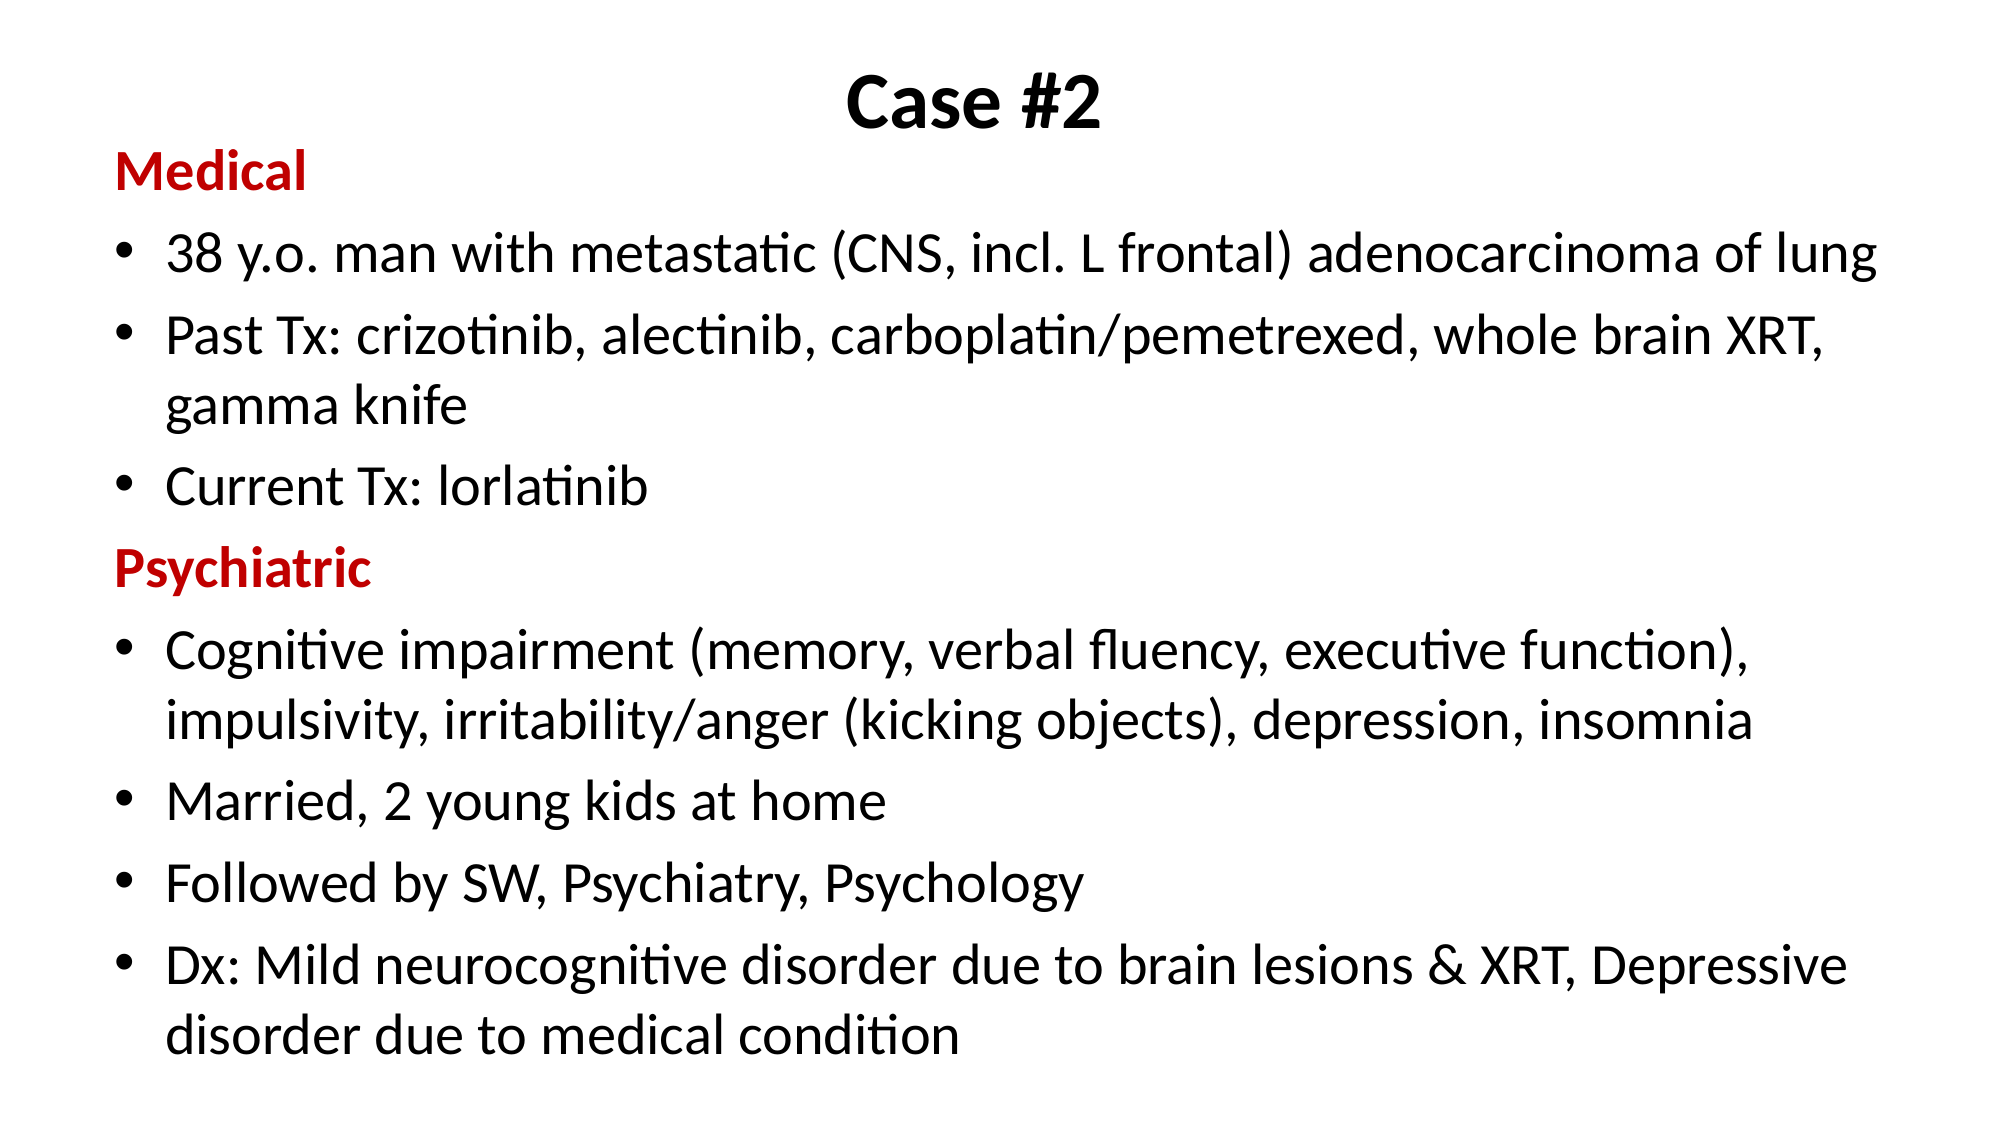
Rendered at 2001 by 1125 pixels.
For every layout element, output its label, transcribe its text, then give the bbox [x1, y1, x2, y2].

list Medical 38 y.o. man with metastatic (CNS, incl. L frontal) adenocarcinoma of lung Past Tx: crizotinib, alectinib, carboplatin/pemetrexed, whole brain XRT, gamma knife Current Tx: lorlatinib Psychiatric Cognitive impairment (memory, verbal fluency, executive function), impulsivity, irritability/anger (kicking objects), depression, insomnia Married, 2 young kids at home Followed by SW, Psychiatry, Psychology Dx: Mild neurocognitive disorder due to brain lesions & XRT, Depressive disorder due to medical condition [99, 125, 1900, 1058]
title Case #2 [75, 37, 1875, 155]
